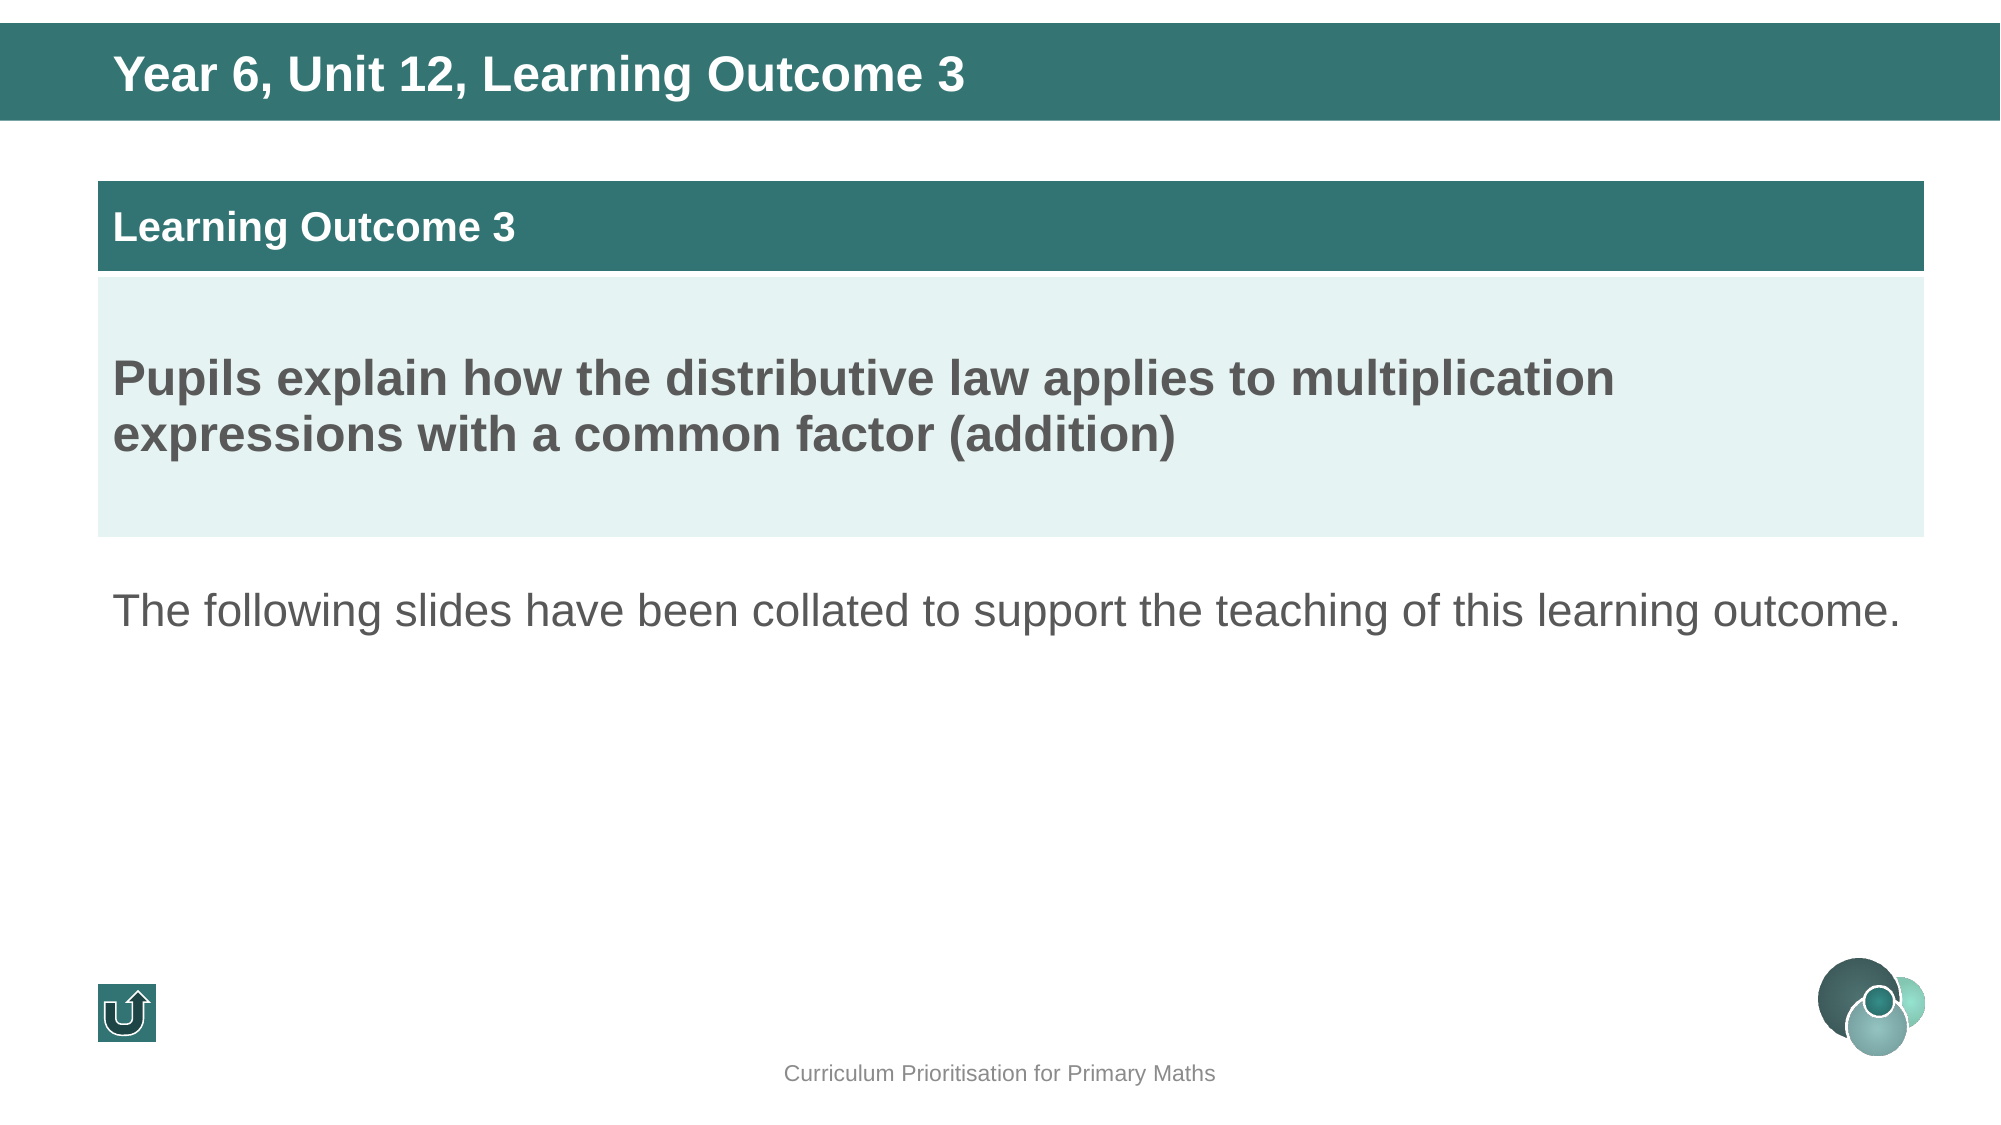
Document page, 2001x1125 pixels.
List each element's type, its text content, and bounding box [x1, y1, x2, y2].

text_box The following slides have been collated to support the teaching of this learning outcome. [97, 562, 1925, 677]
table_cell Pupils explain how the distributive law applies to multiplication expressions with a common factor (addition) [98, 277, 1924, 537]
table_header Learning Outcome 3 [98, 181, 1924, 271]
footer Curriculum Prioritisation for Primary Maths [0, 1042, 2000, 1103]
text_box [96, 983, 157, 1044]
text_box Year 6, Unit 12, Learning Outcome 3 [97, 40, 1945, 111]
picture [1818, 958, 1925, 1042]
